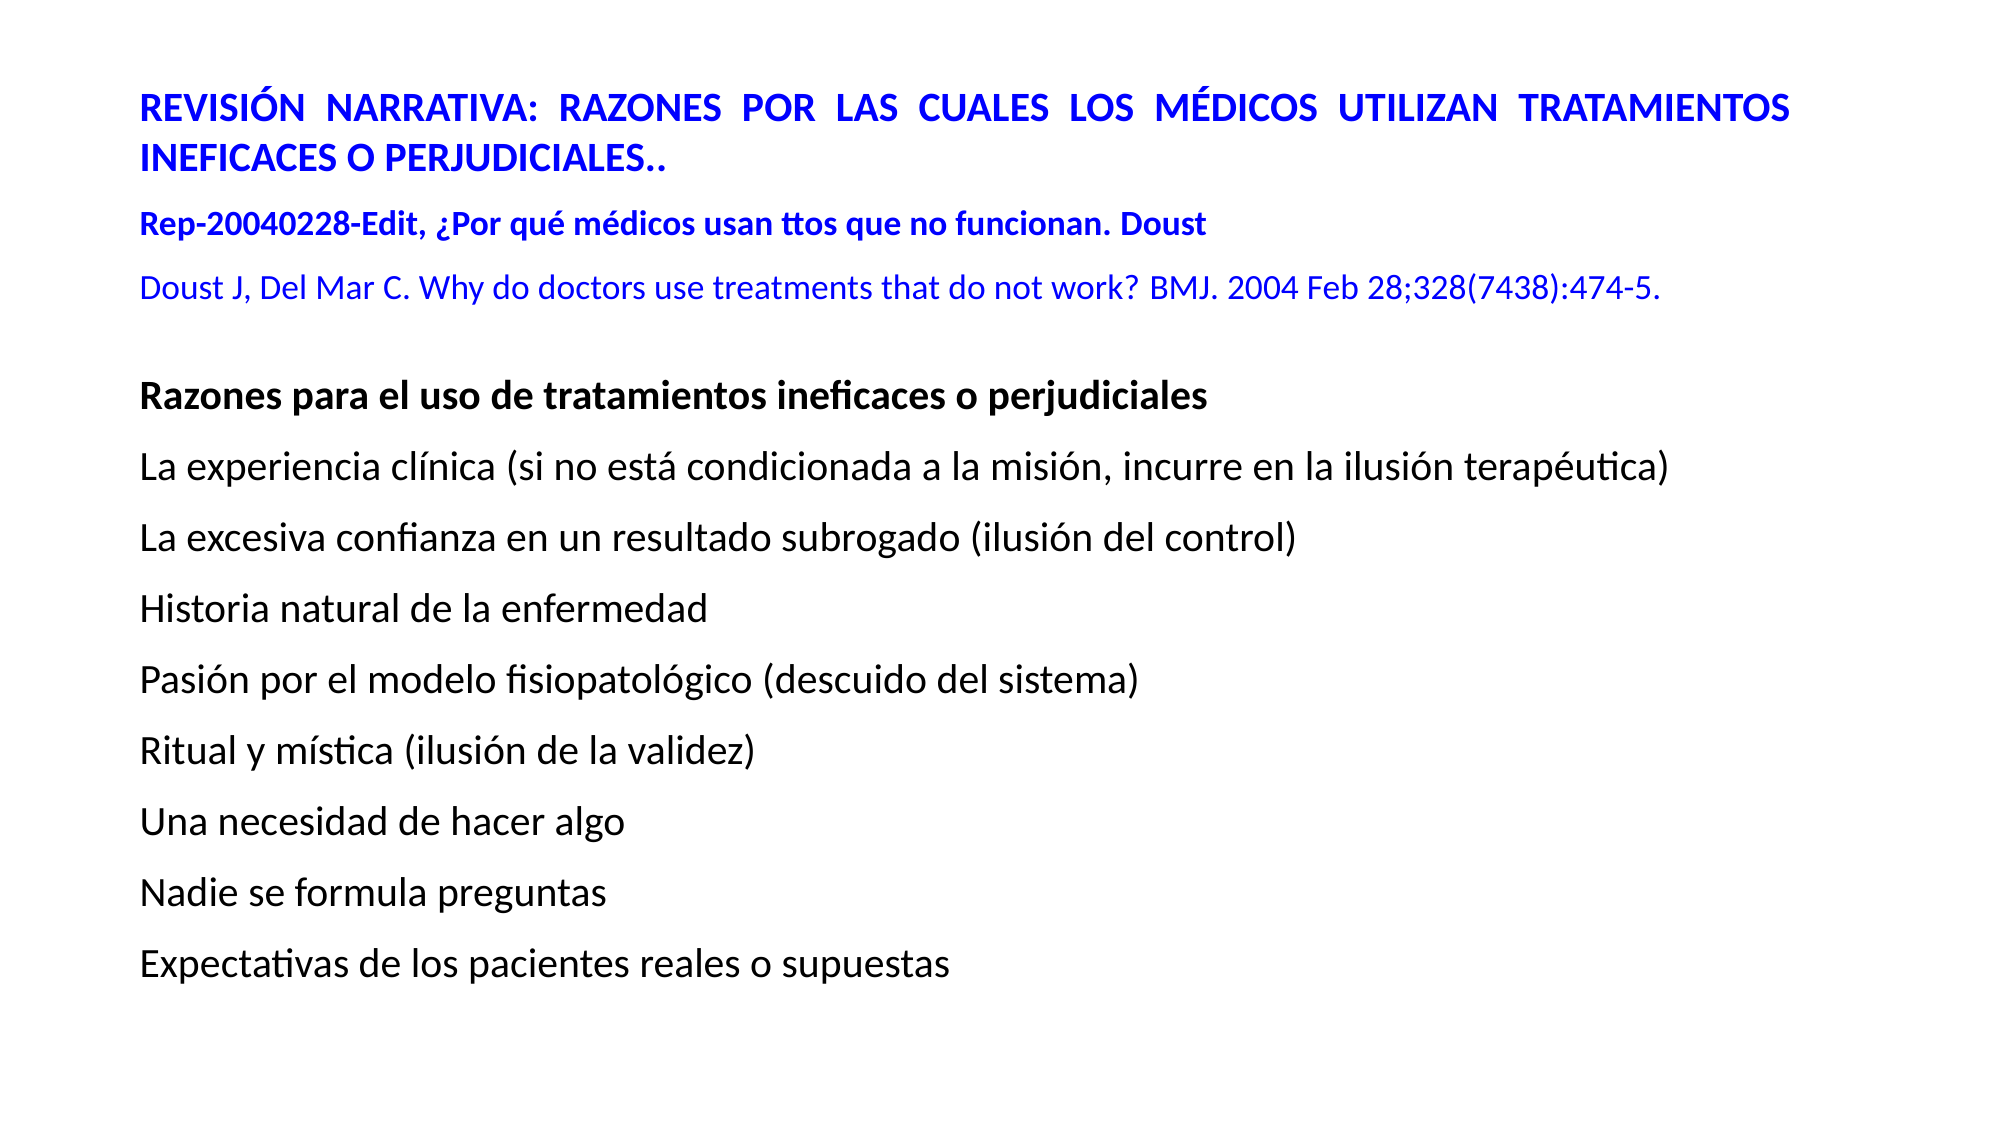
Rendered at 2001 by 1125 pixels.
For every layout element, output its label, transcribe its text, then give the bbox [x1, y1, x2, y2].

subtitle REVISIÓN NARRATIVA: RAZONES POR LAS CUALES LOS MÉDICOS UTILIZAN TRATAMIENTOS INEFICACES O PERJUDICIALES.. Rep-20040228-Edit, ¿Por qué médicos usan ttos que no funcionan. Doust Doust J, Del Mar C. Why do doctors use treatments that do not work? BMJ. 2004 Feb 28;328(7438):474-5. Razones para el uso de tratamientos ineficaces o perjudiciales La experiencia clínica (si no está condicionada a la misión, incurre en la ilusión terapéutica) La excesiva confianza en un resultado subrogado (ilusión del control) Historia natural de la enfermedad Pasión por el modelo fisiopatológico (descuido del sistema) Ritual y mística (ilusión de la validez) Una necesidad de hacer algo Nadie se formula preguntas Expectativas de los pacientes reales o supuestas [124, 71, 1807, 1105]
